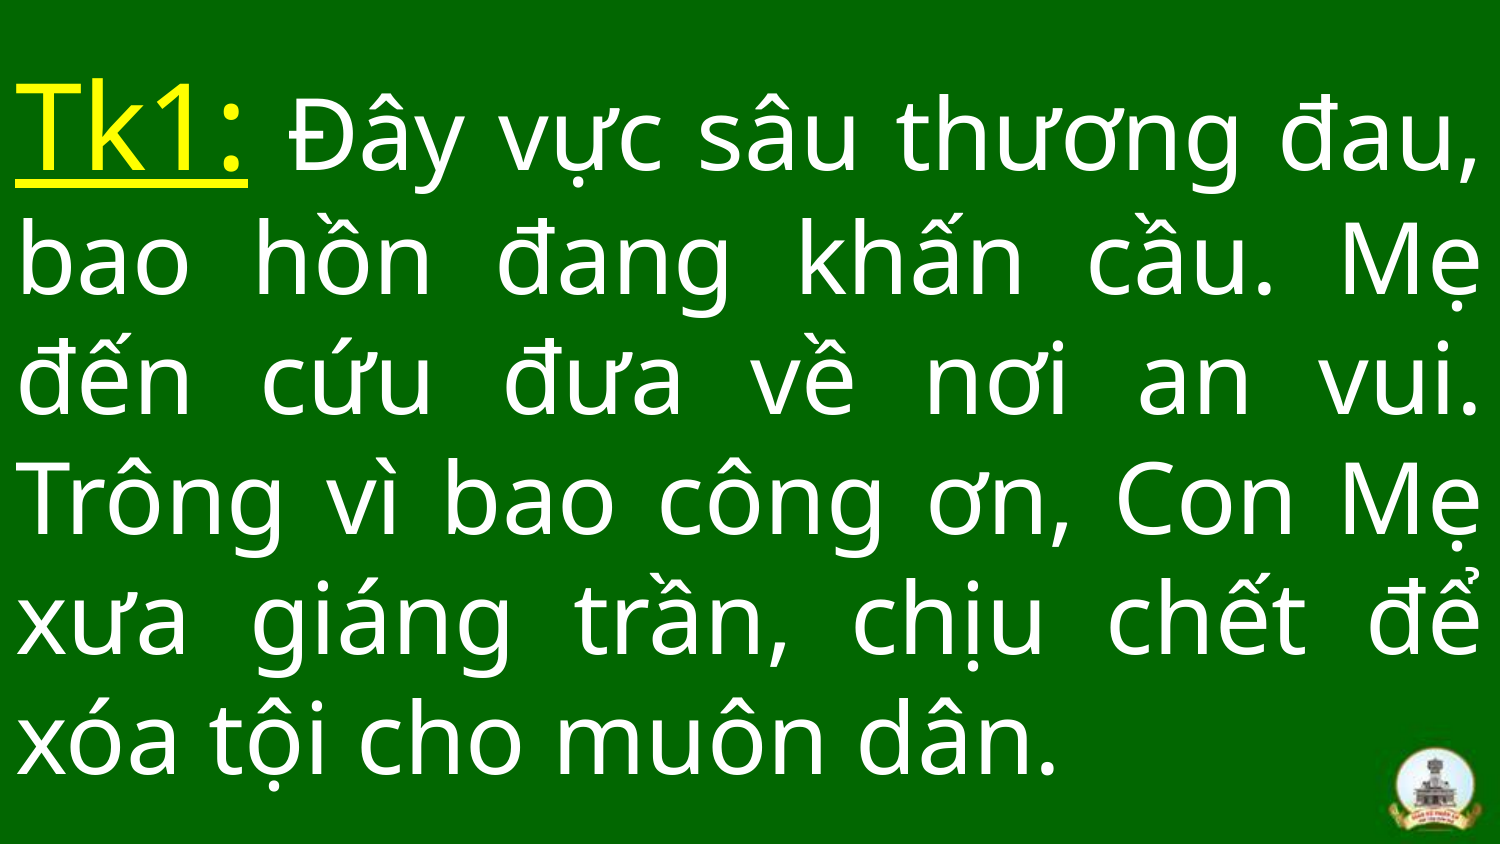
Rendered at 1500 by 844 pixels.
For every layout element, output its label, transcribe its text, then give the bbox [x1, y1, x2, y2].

title Tk1: Đây vực sâu thương đau, bao hồn đang khấn cầu. Mẹ đến cứu đưa về nơi an vui. Trông vì bao công ơn, Con Mẹ xưa giáng trần, chịu chết để xóa tội cho muôn dân. [0, 0, 1500, 844]
